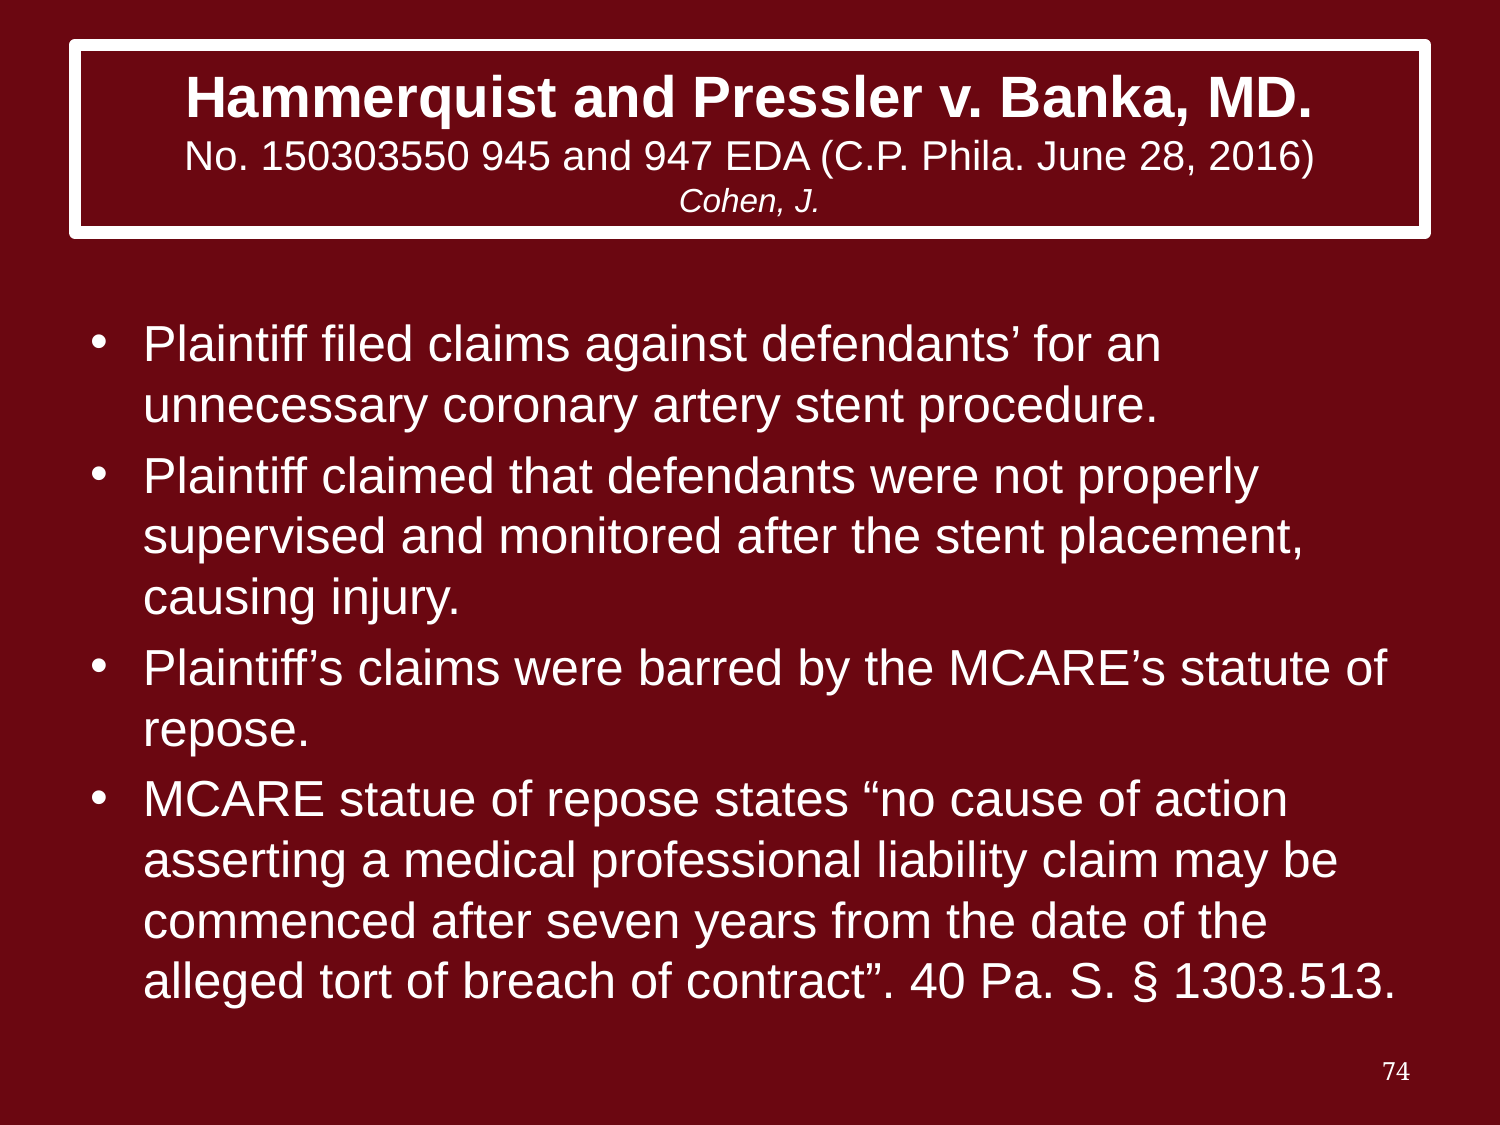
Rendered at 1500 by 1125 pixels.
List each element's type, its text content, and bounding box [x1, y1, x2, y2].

list Plaintiff filed claims against defendants’ for an unnecessary coronary artery stent procedure. Plaintiff claimed that defendants were not properly supervised and monitored after the stent placement, causing injury. Plaintiff’s claims were barred by the MCARE’s statute of repose. MCARE statue of repose states “no cause of action asserting a medical professional liability claim may be commenced after seven years from the date of the alleged tort of breach of contract”. 40 Pa. S. § 1303.513. [75, 303, 1425, 1046]
slide_number 74 [1074, 1042, 1425, 1103]
title Hammerquist and Pressler v. Banka, MD. No. 150303550 945 and 947 EDA (C.P. Phila. June 28, 2016) Cohen, J. [75, 45, 1425, 233]
